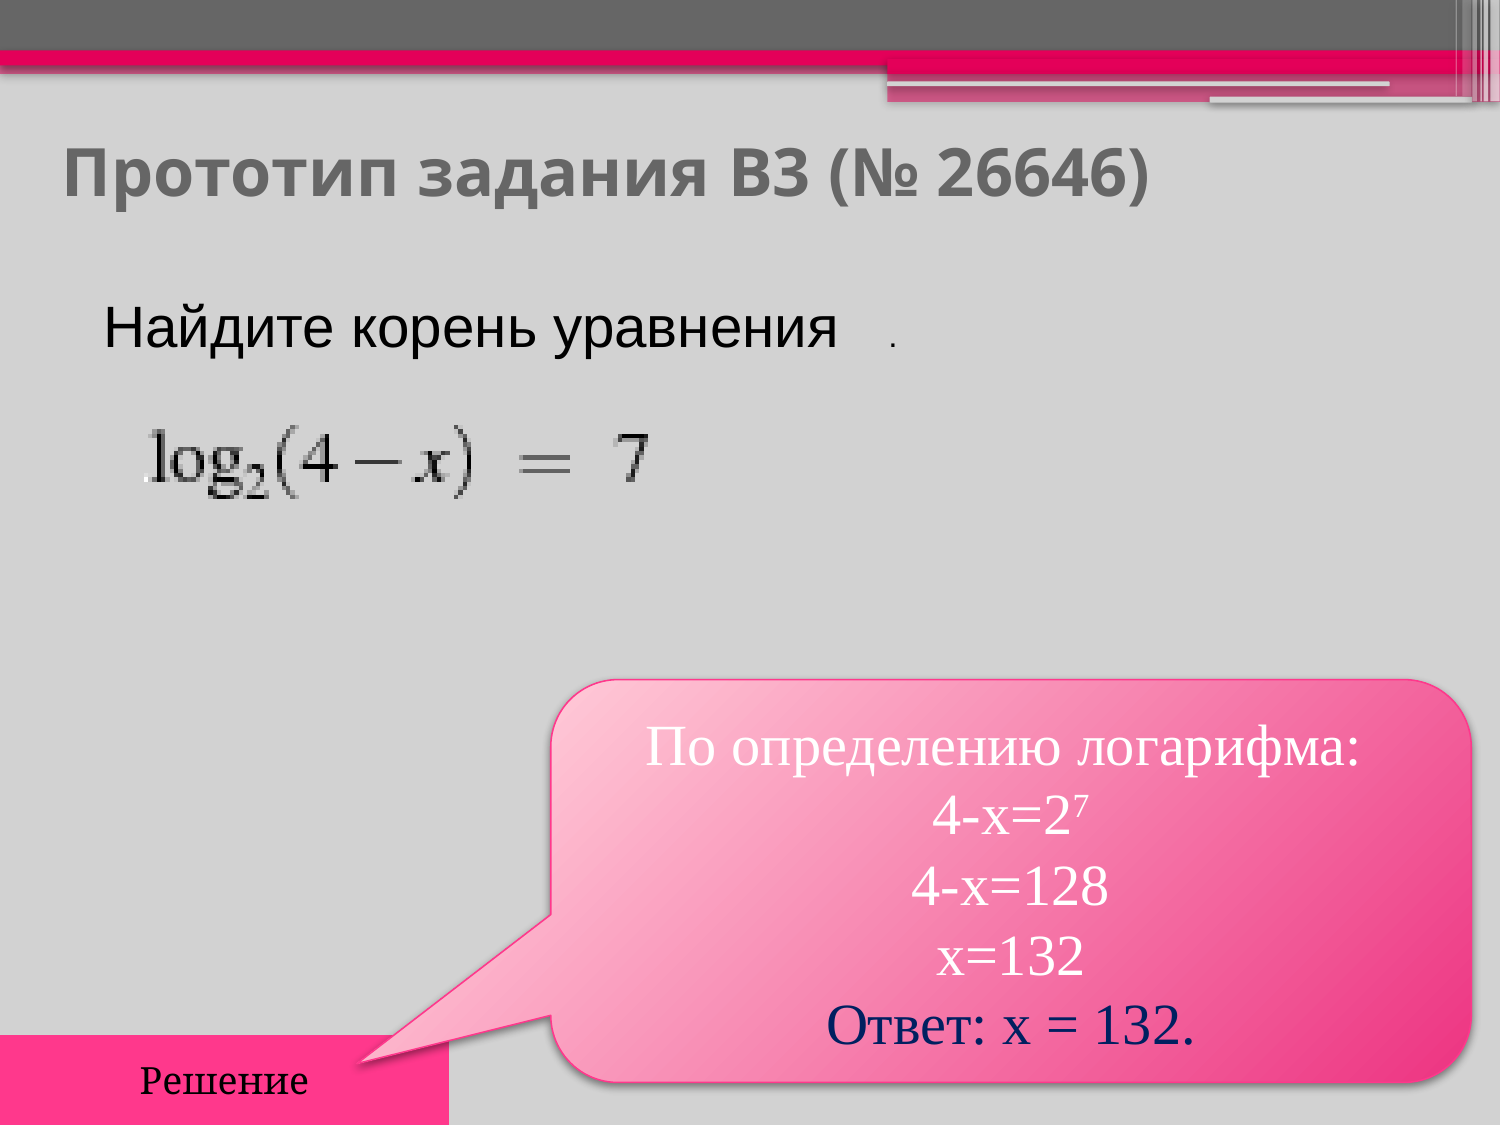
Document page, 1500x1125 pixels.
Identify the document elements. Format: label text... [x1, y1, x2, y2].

title Прототип задания B3 (№ 26646) [46, 93, 1398, 247]
picture [140, 421, 657, 504]
list Найдите корень уравнения . [70, 281, 1168, 757]
text_box Решение [0, 1034, 449, 1125]
text_box По определению логарифма: 4-x=27 4-x=128 x=132 Ответ: x = 132. [356, 678, 1473, 1084]
